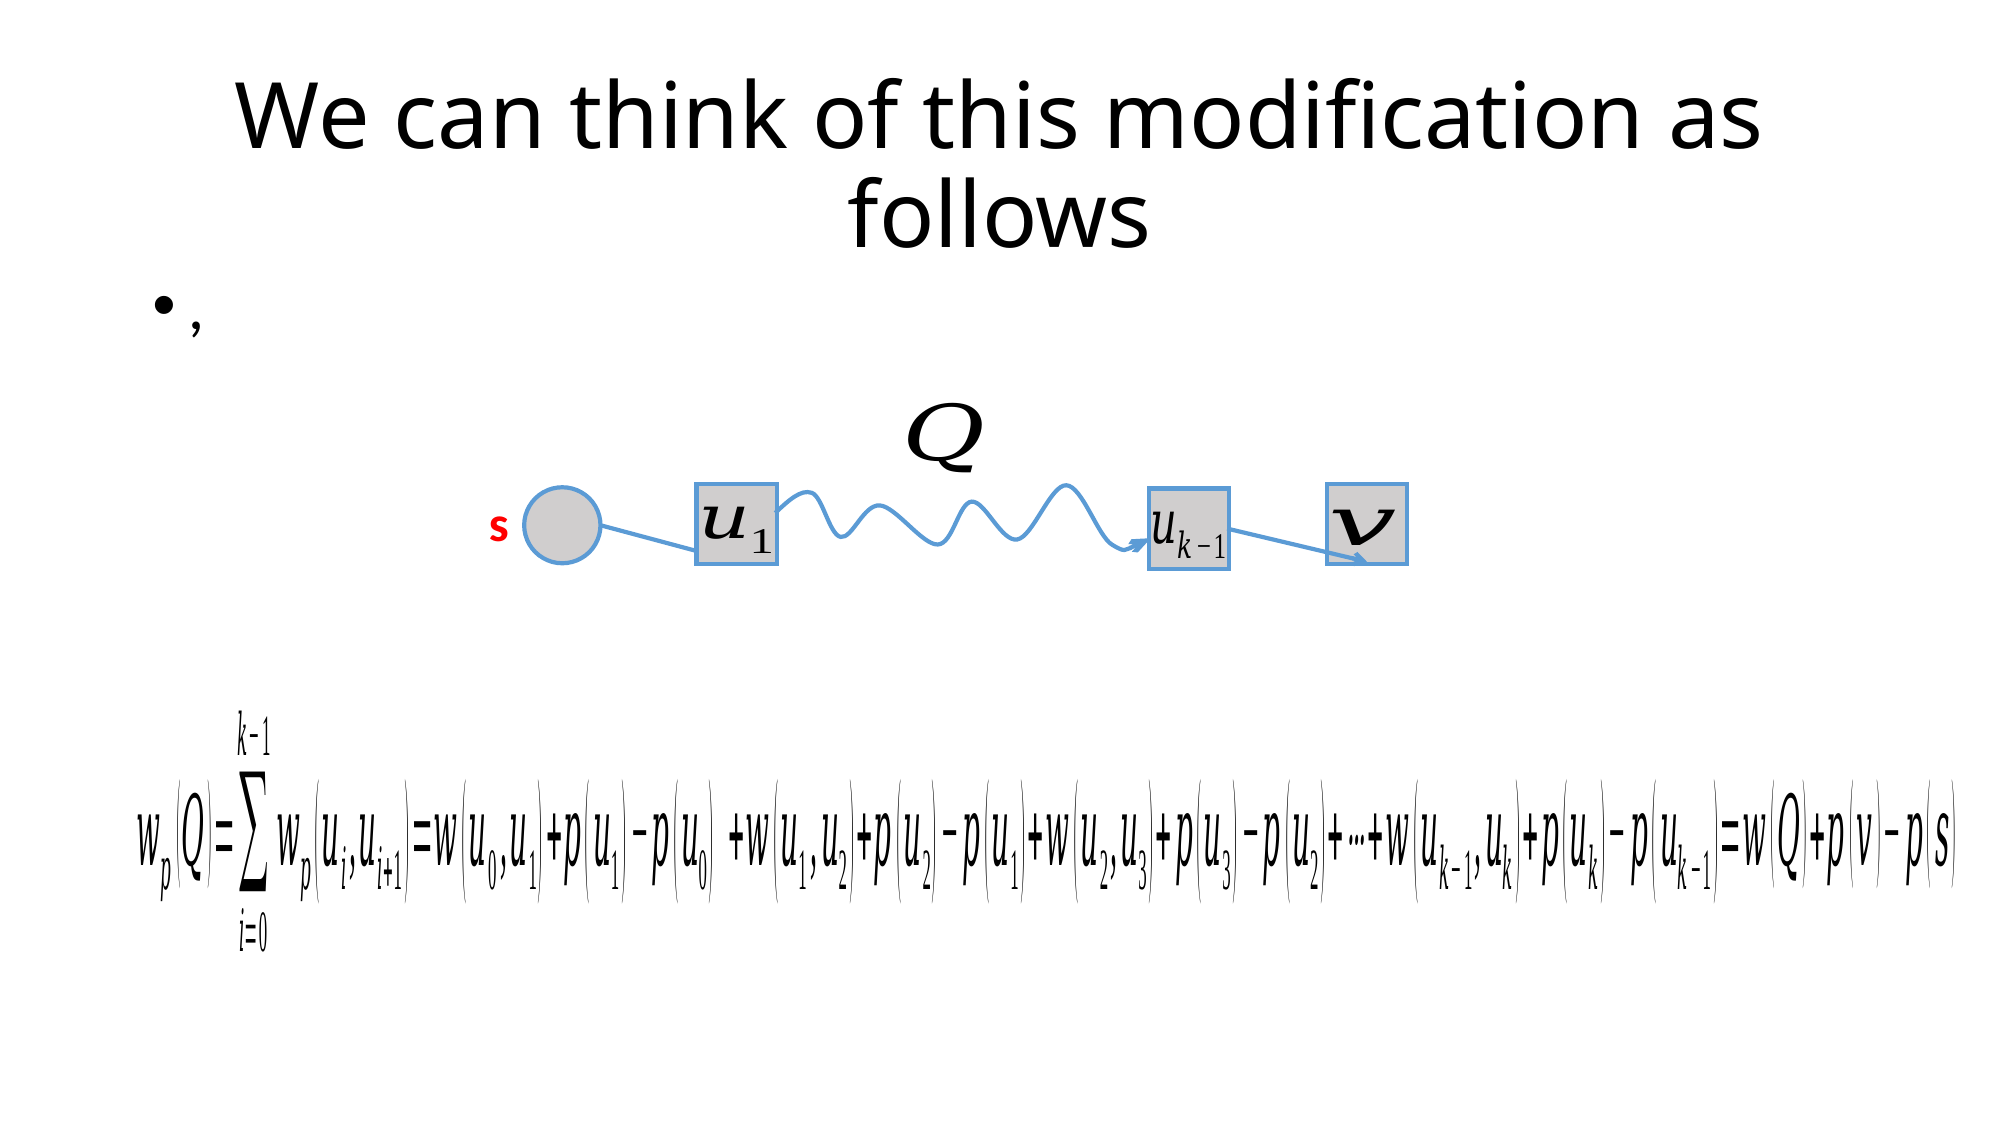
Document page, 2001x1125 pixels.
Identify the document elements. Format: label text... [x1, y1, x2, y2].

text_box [474, 393, 1406, 567]
title We can think of this modification as follows [137, 59, 1863, 278]
